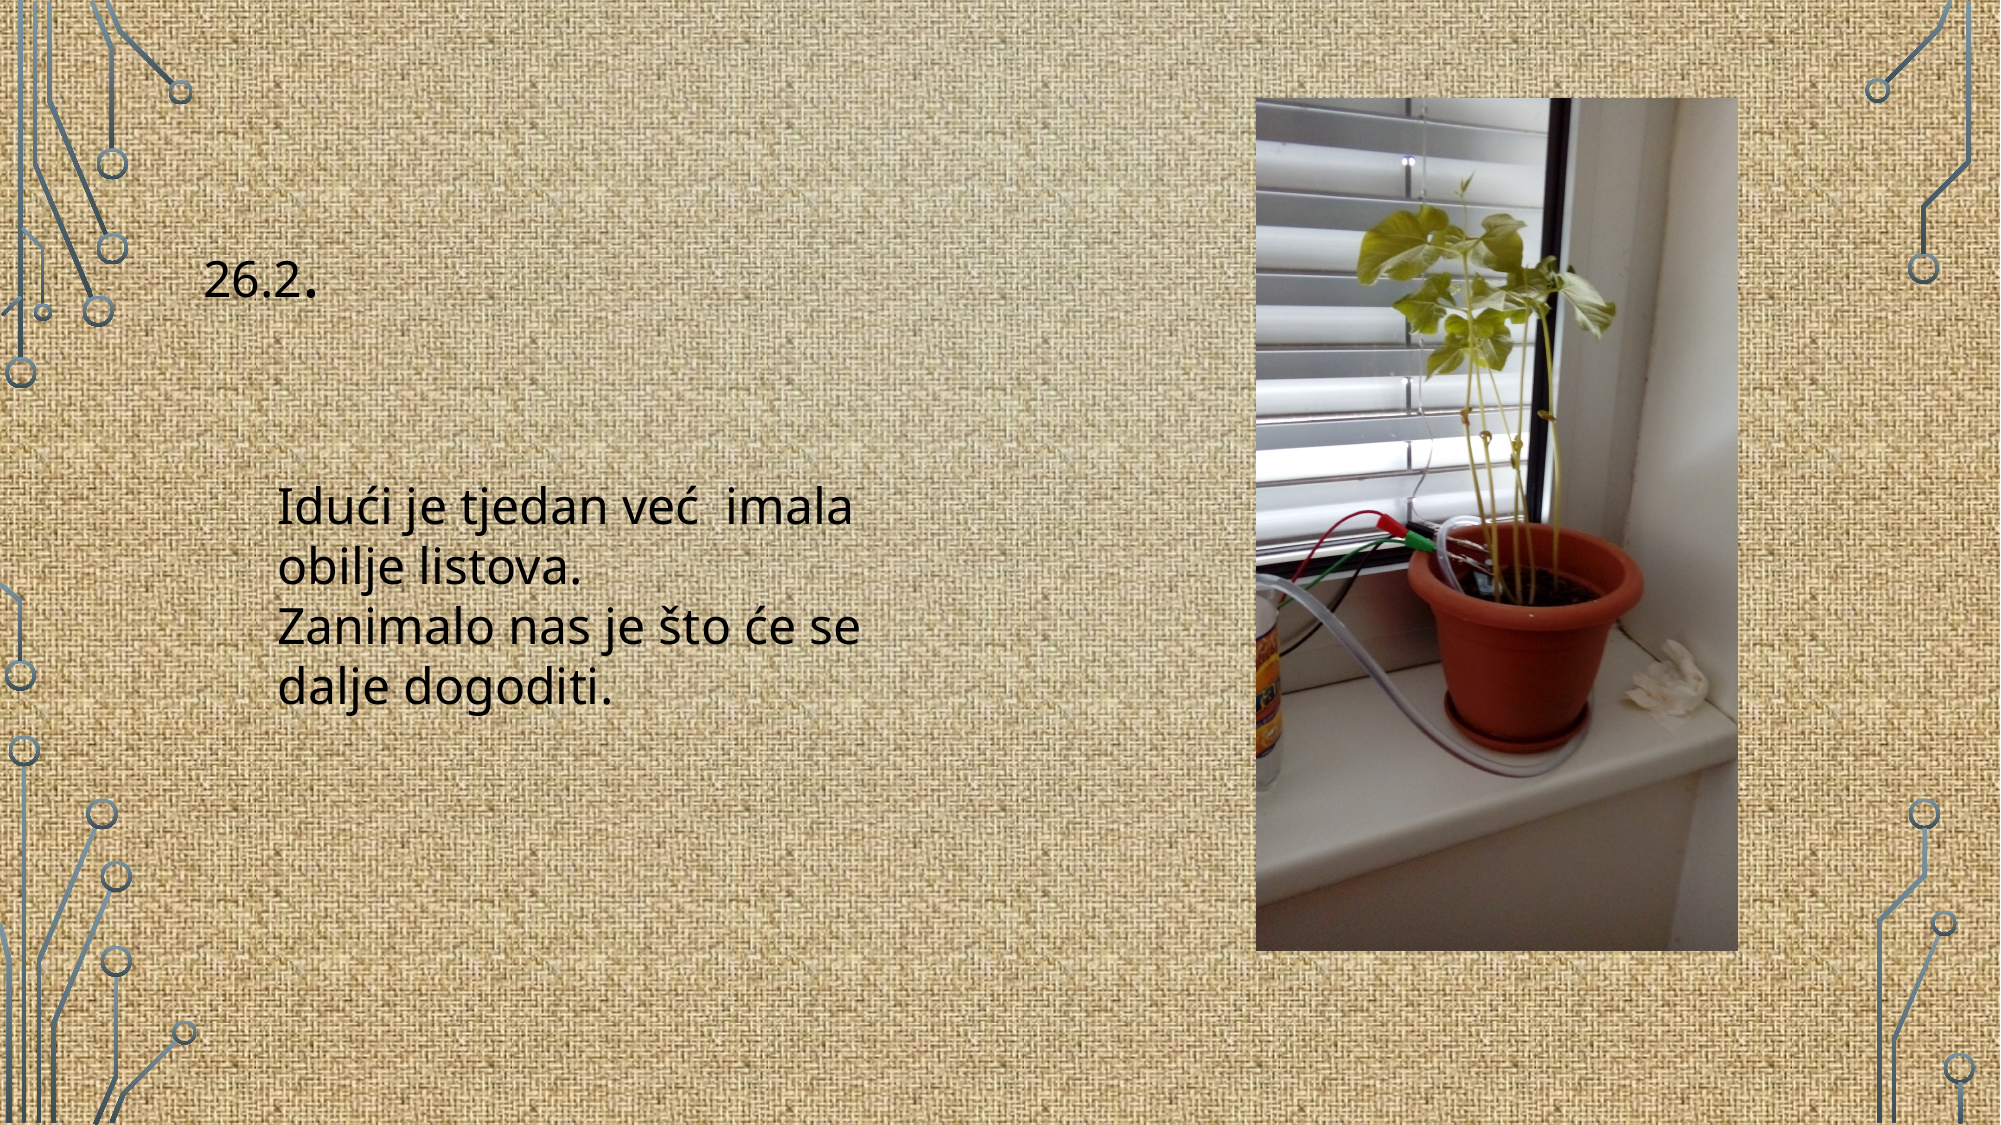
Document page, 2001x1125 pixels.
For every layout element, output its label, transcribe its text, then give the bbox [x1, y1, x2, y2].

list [1256, 97, 1738, 952]
text_box Idući je tjedan već imala obilje listova. Zanimalo nas je što će se dalje dogoditi. [262, 467, 986, 723]
title 26.2. [188, 56, 821, 400]
